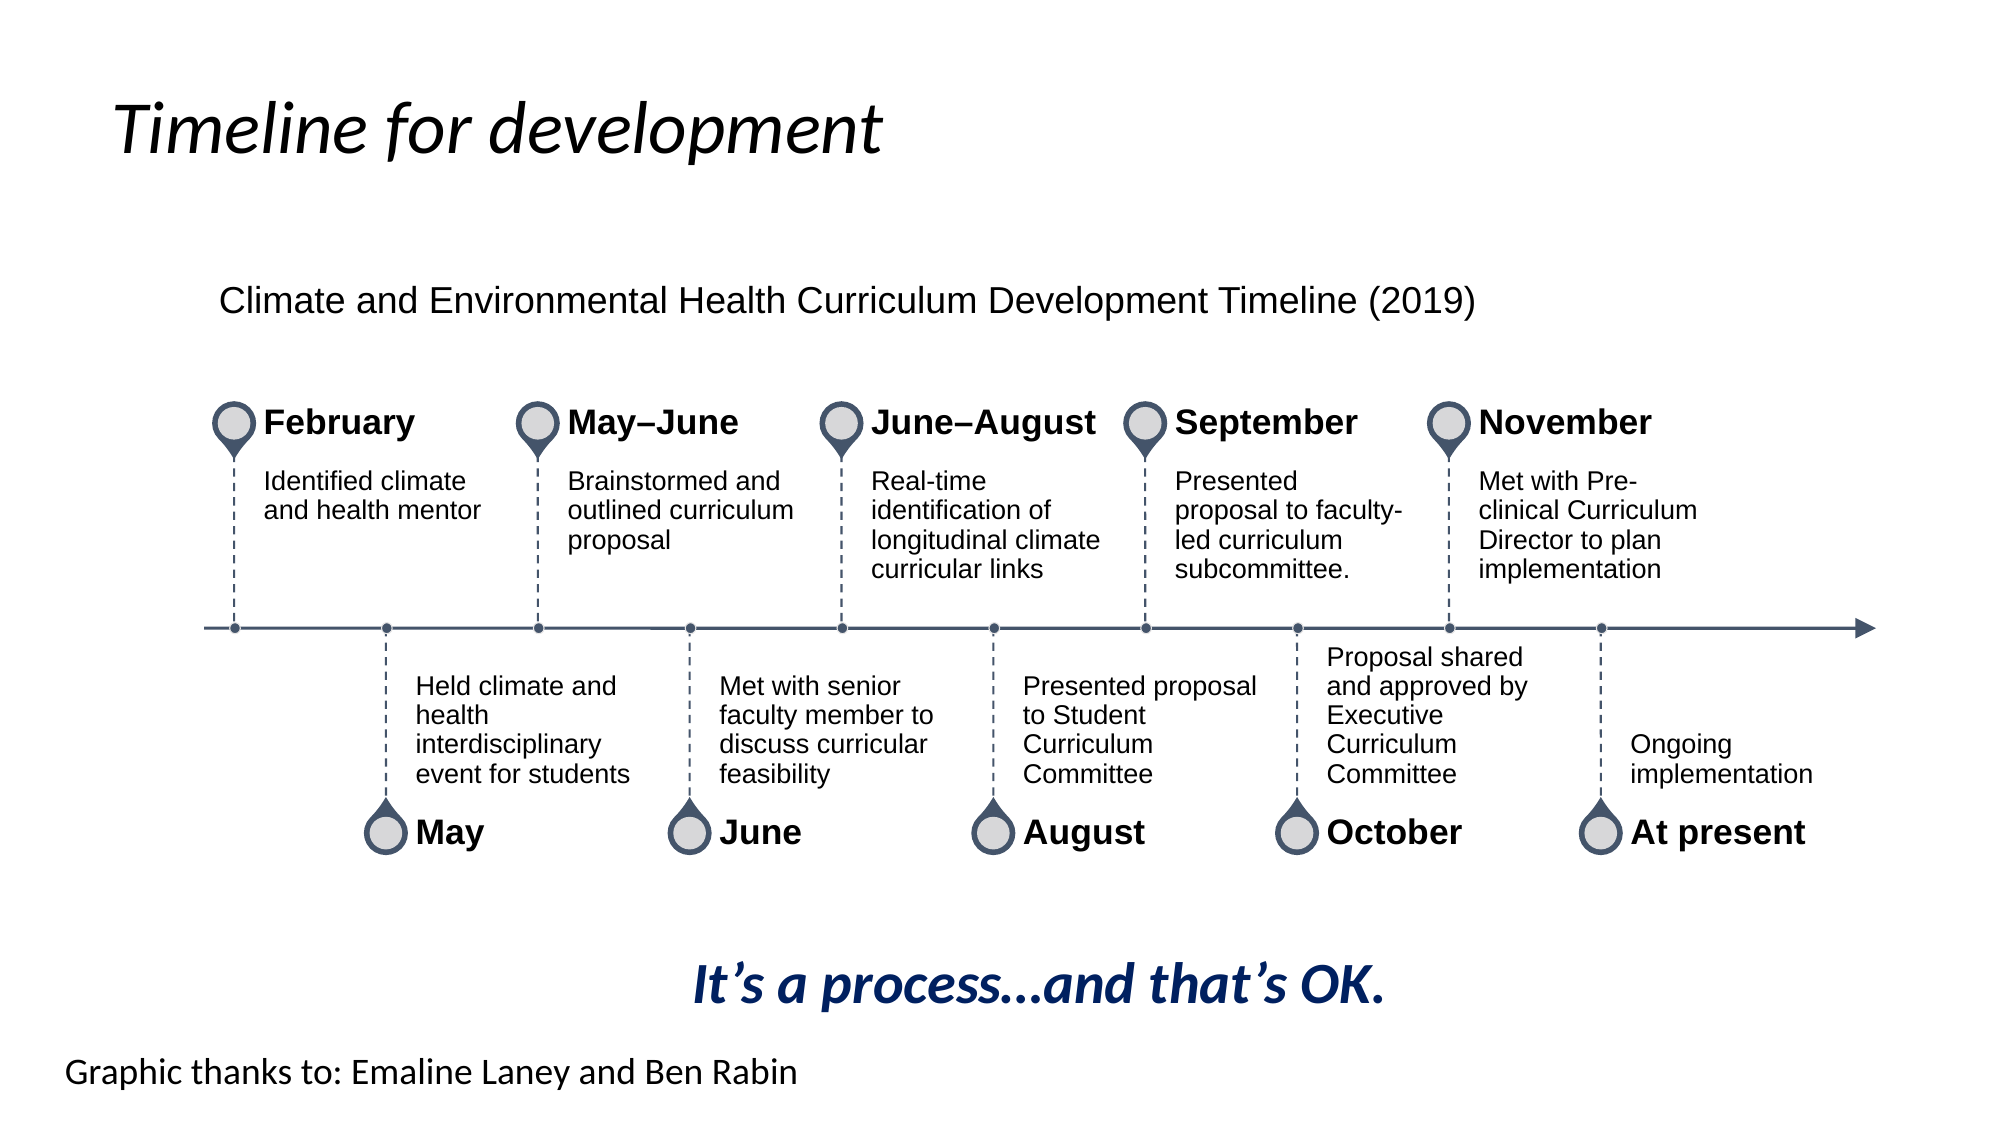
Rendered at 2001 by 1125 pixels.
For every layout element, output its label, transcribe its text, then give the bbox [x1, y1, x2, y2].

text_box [204, 333, 1877, 923]
text_box Timeline for development [96, 71, 1903, 176]
text_box Graphic thanks to: Emaline Laney and Ben Rabin [50, 1039, 919, 1100]
text_box Climate and Environmental Health Curriculum Development Timeline (2019) [204, 268, 1594, 329]
text_box It’s a process…and that’s OK. [566, 938, 1514, 1023]
